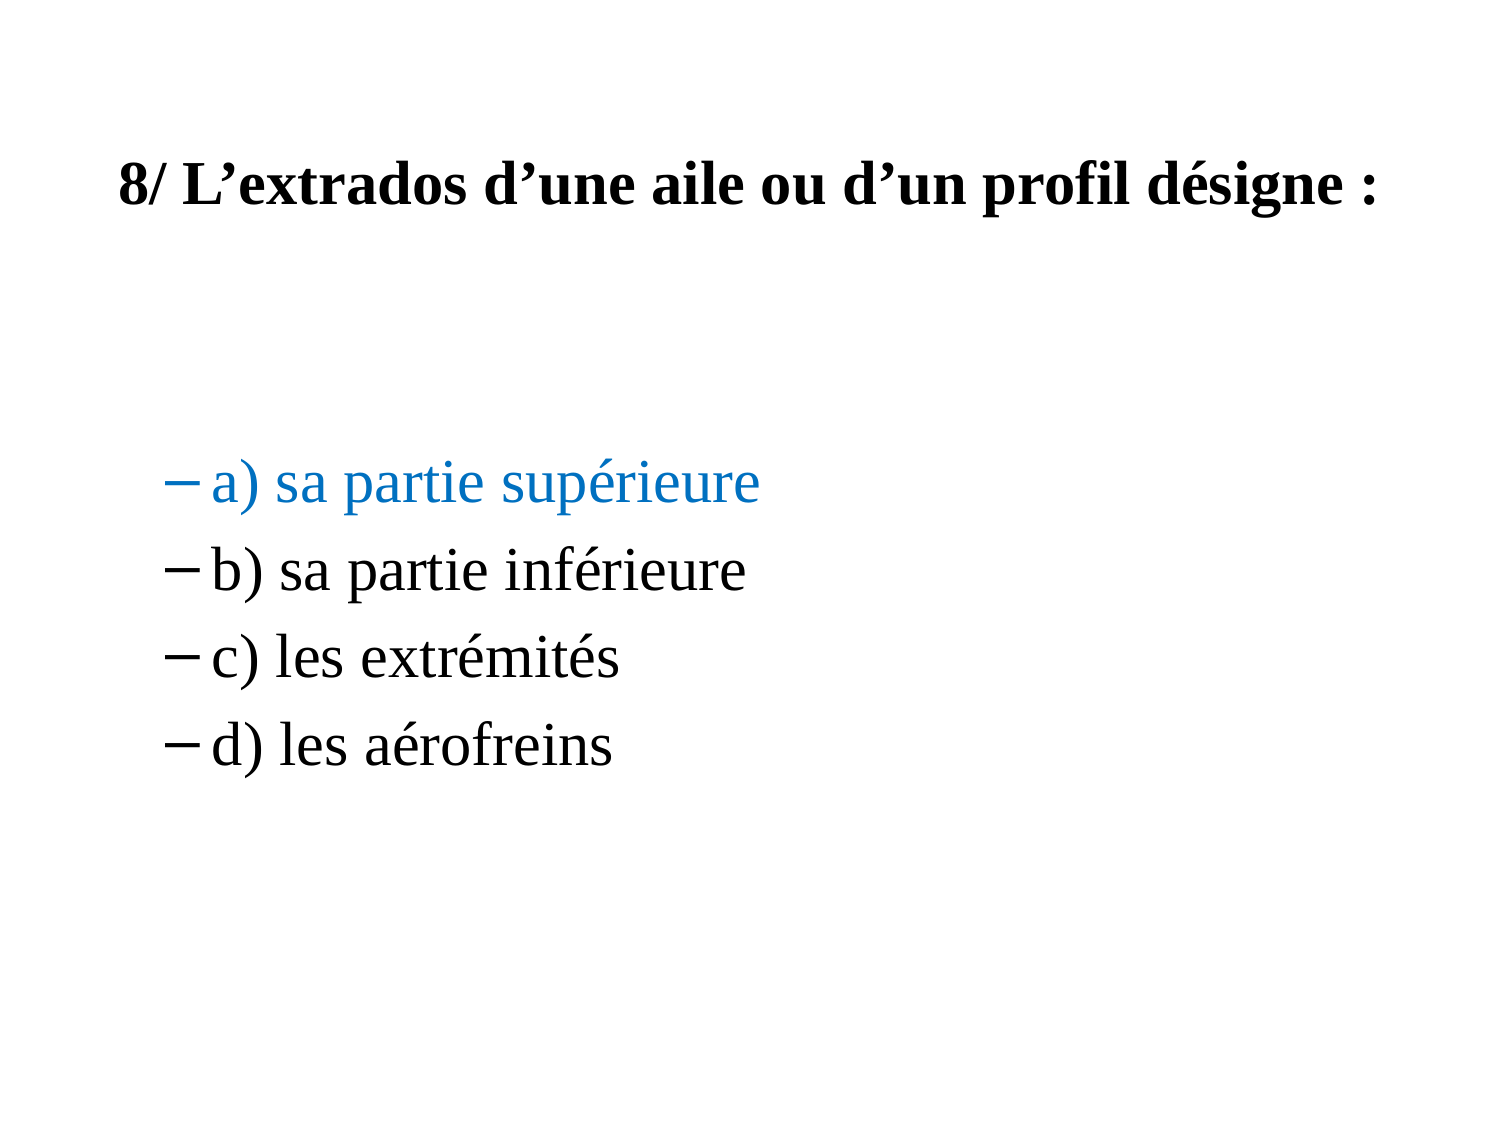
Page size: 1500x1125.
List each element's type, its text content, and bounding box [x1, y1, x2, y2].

title 8/ L’extrados d’une aile ou d’un profil désigne : [75, 45, 1425, 315]
list a) sa partie supérieure b) sa partie inférieure c) les extrémités d) les aérofreins [75, 432, 1425, 1005]
